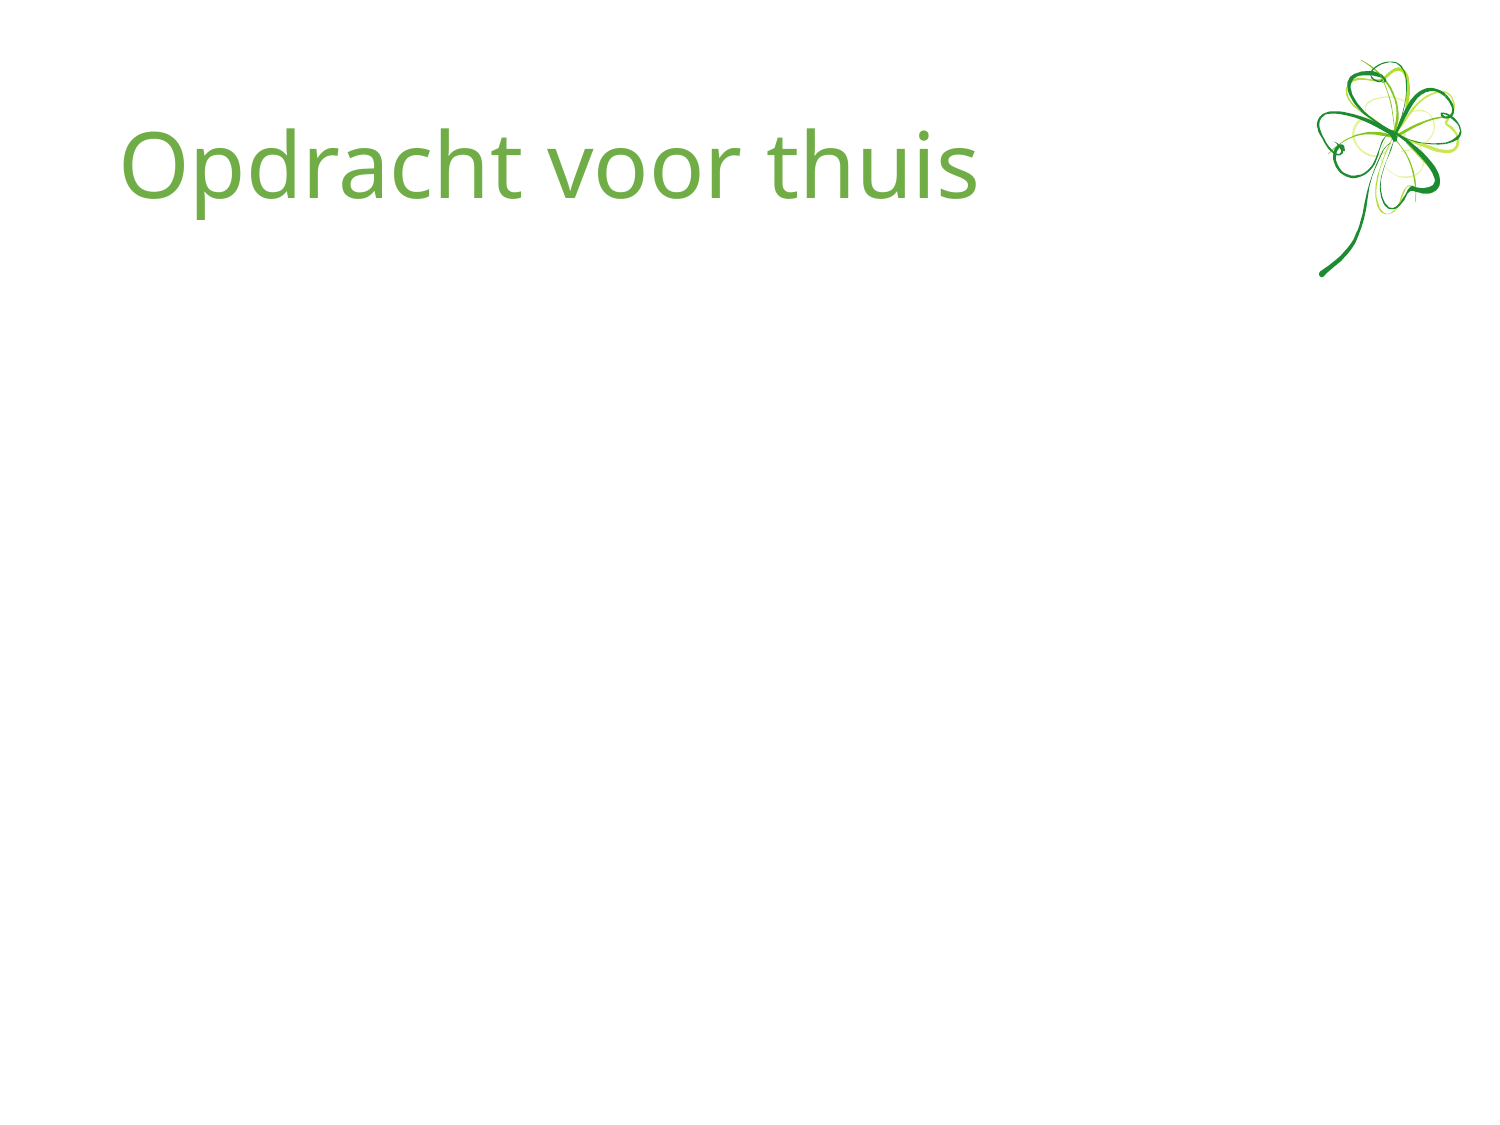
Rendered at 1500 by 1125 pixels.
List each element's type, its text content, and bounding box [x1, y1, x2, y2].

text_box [1316, 59, 1462, 278]
title Opdracht voor thuis [103, 59, 1316, 278]
